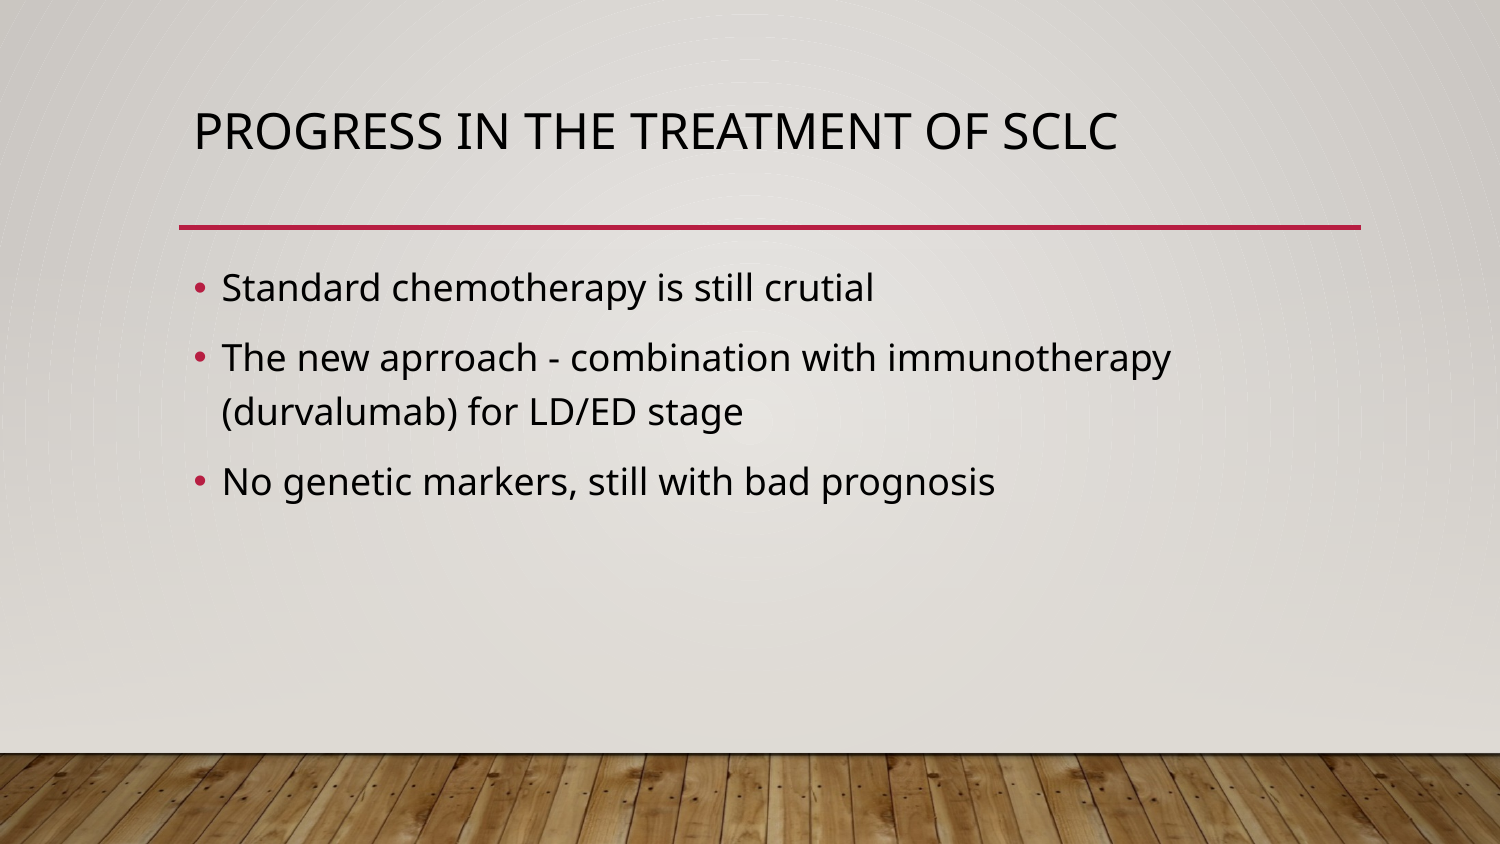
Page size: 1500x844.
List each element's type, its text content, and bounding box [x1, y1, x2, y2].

title Progress in the treatment of SCLC [178, 98, 1361, 229]
picture [0, 753, 1500, 844]
list Standard chemotherapy is still crutial The new aprroach - combination with immunotherapy (durvalumab) for LD/ED stage No genetic markers, still with bad prognosis [178, 247, 1361, 673]
